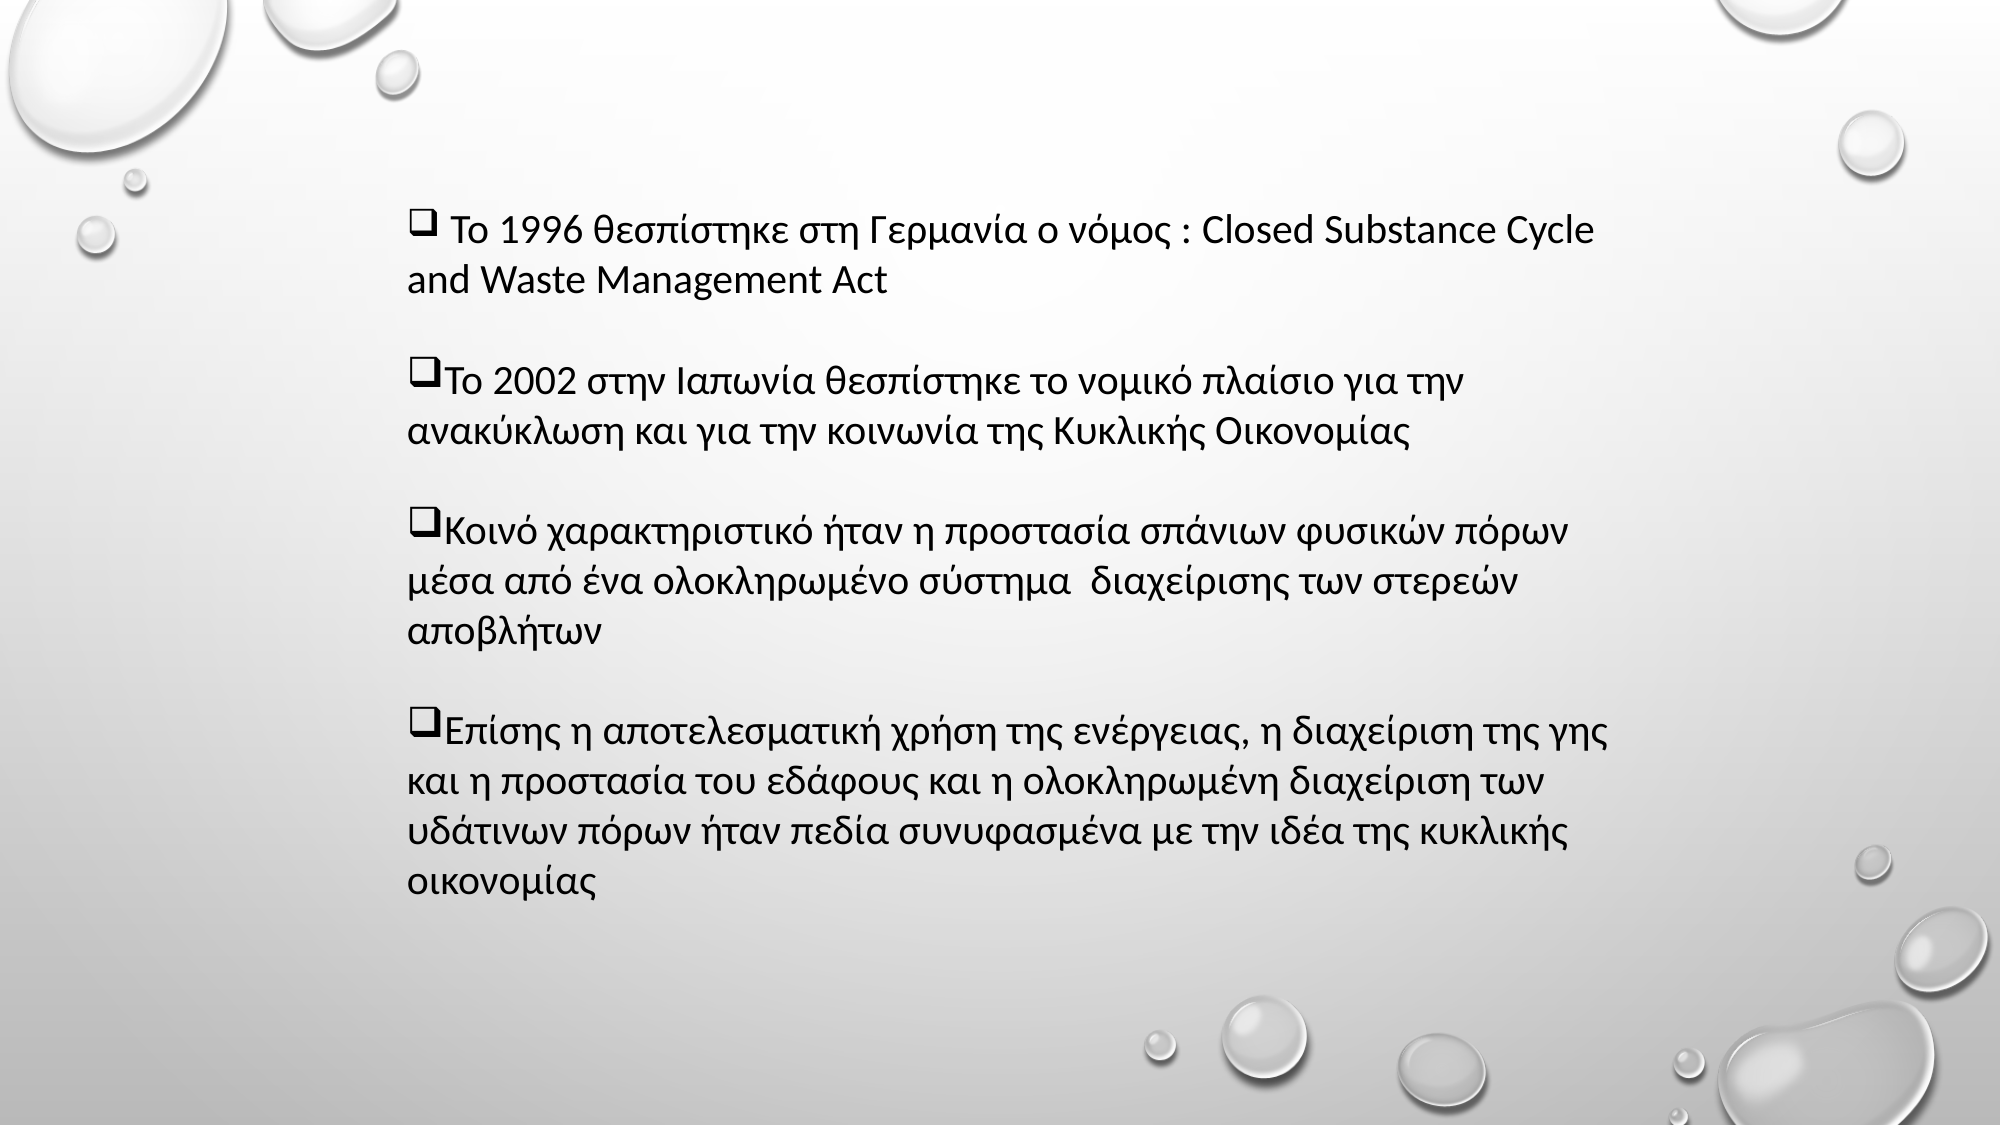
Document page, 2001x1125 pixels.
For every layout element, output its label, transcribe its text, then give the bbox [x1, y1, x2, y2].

text_box Το 1996 θεσπίστηκε στη Γερμανία ο νόμος : Closed Substance Cycle and Waste Management Act Το 2002 στην Ιαπωνία θεσπίστηκε το νομικό πλαίσιο για την ανακύκλωση και για την κοινωνία της Κυκλικής Οικονομίας Κοινό χαρακτηριστικό ήταν η προστασία σπάνιων φυσικών πόρων μέσα από ένα ολοκληρωμένο σύστημα διαχείρισης των στερεών αποβλήτων Επίσης η αποτελεσματική χρήση της ενέργειας, η διαχείριση της γης και η προστασία του εδάφους και η ολοκληρωμένη διαχείριση των υδάτινων πόρων ήταν πεδία συνυφασμένα με την ιδέα της κυκλικής οικονομίας [392, 194, 1676, 910]
picture [0, 0, 2000, 1125]
